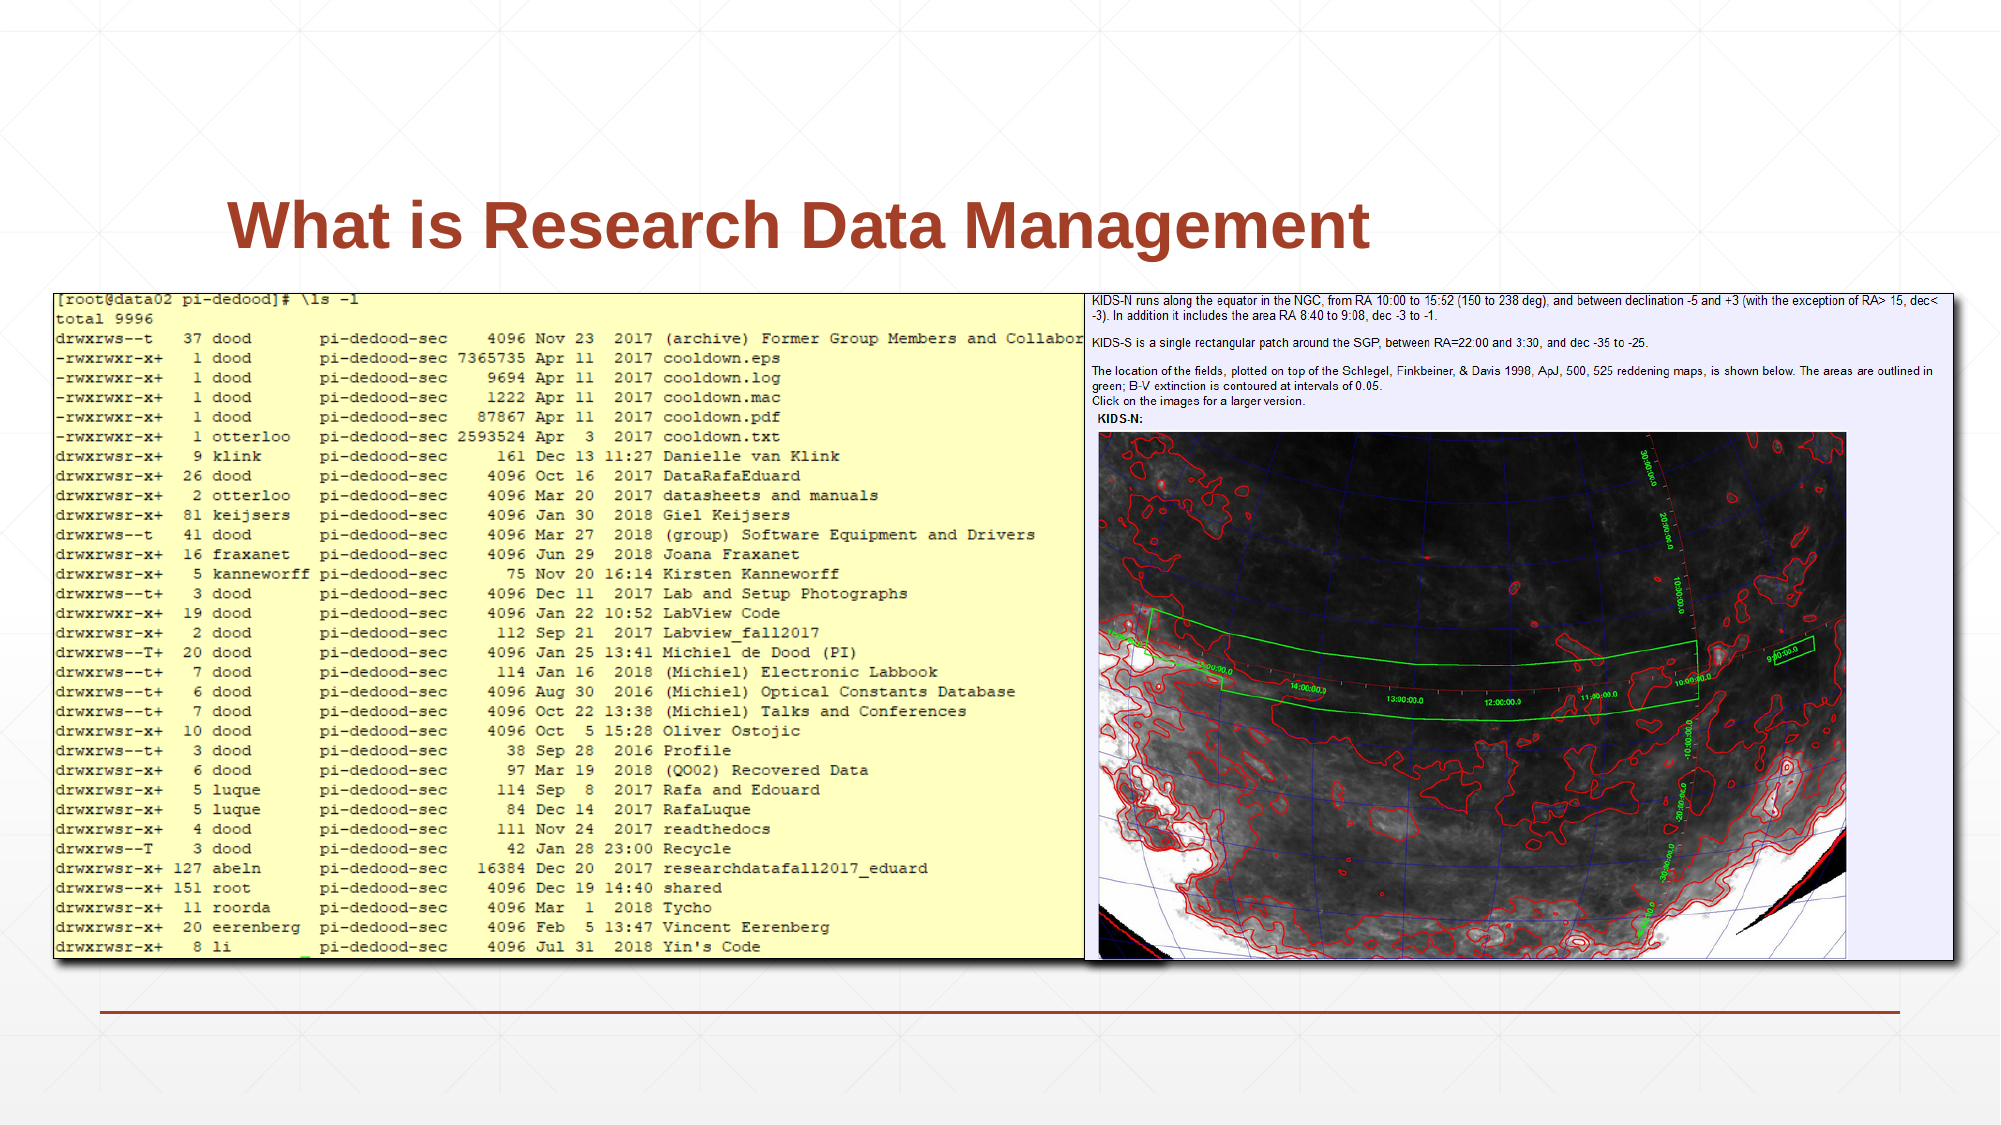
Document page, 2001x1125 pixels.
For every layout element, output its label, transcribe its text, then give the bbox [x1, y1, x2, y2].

picture [53, 293, 1954, 961]
title What is Research Data Management [212, 82, 1788, 271]
